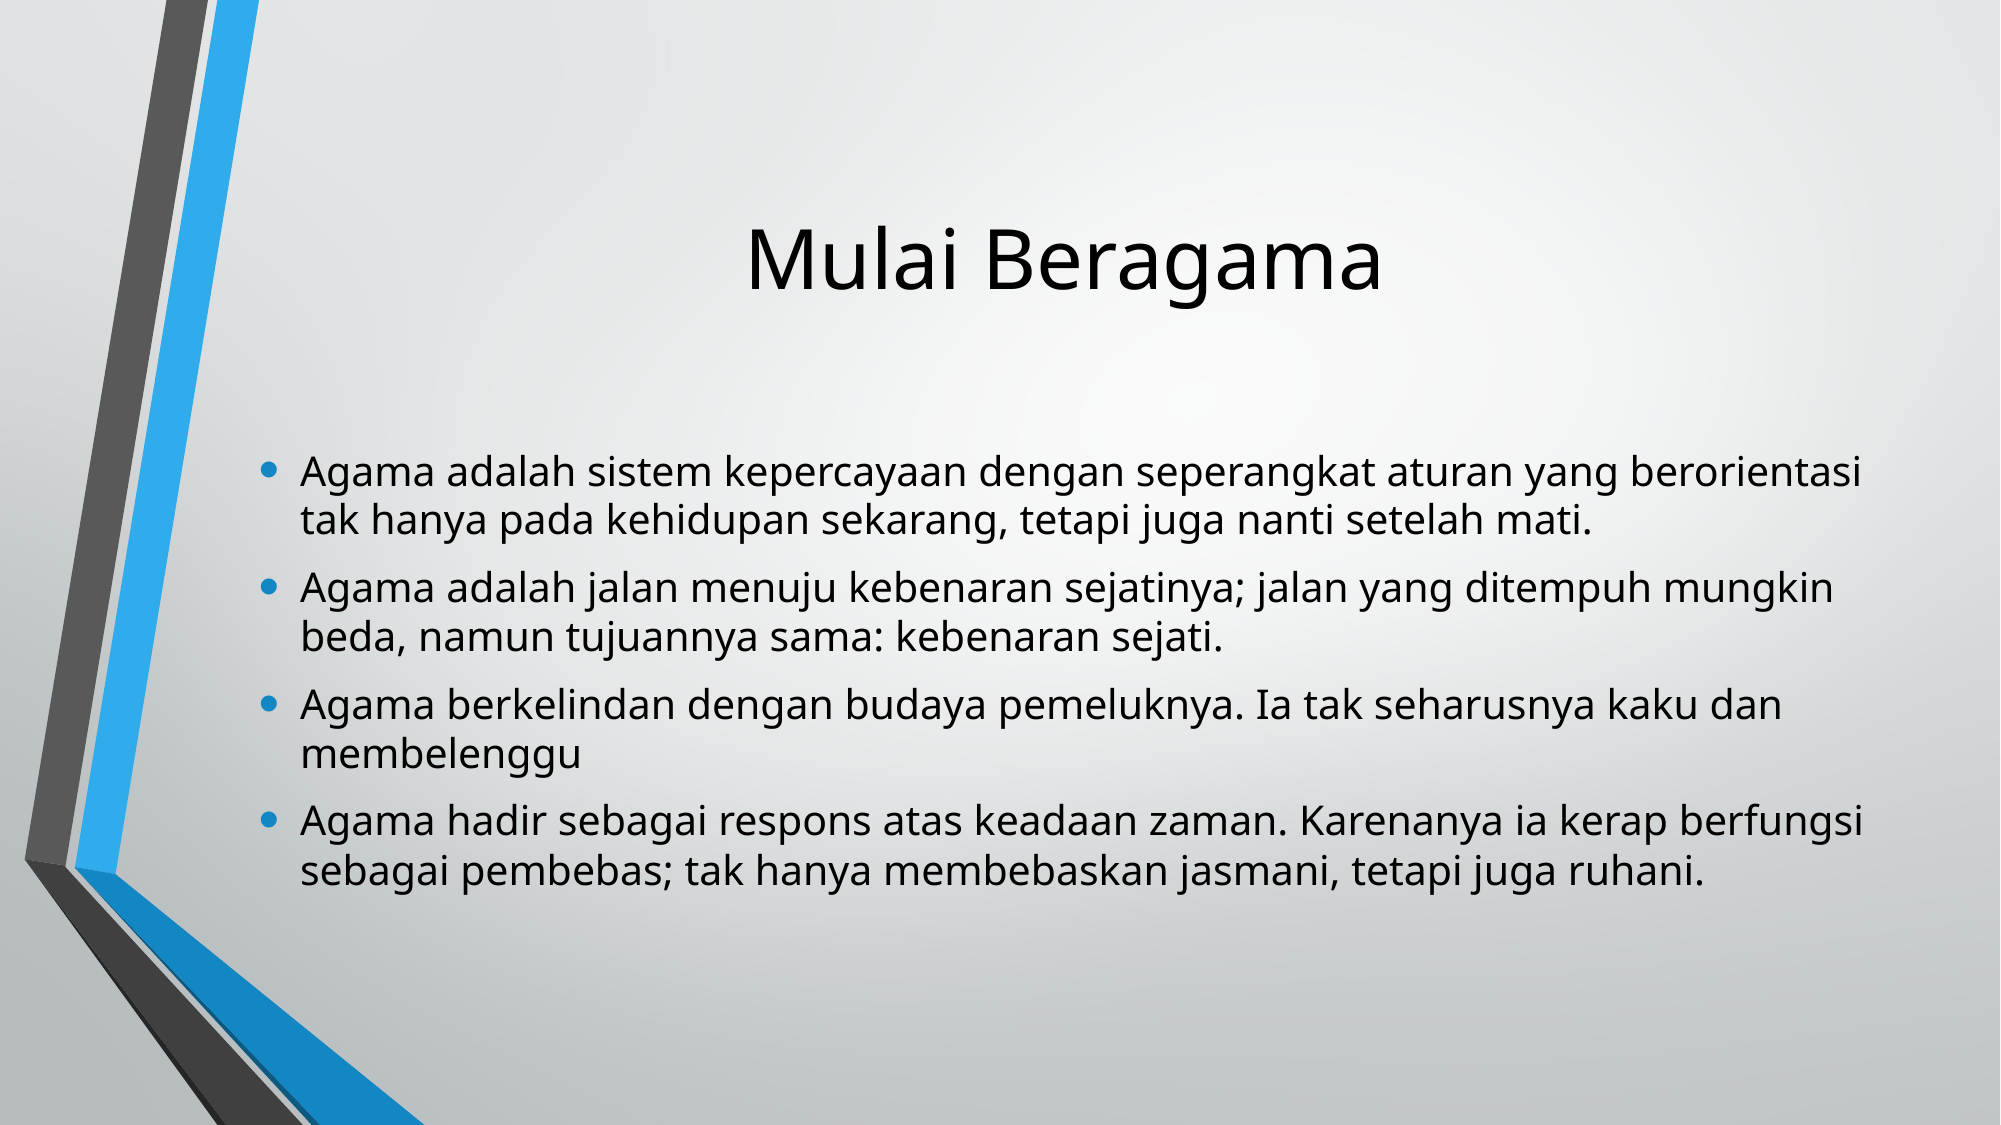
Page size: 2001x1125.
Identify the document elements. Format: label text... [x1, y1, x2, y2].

title Mulai Beragama [243, 112, 1887, 400]
list Agama adalah sistem kepercayaan dengan seperangkat aturan yang berorientasi tak hanya pada kehidupan sekarang, tetapi juga nanti setelah mati. Agama adalah jalan menuju kebenaran sejatinya; jalan yang ditempuh mungkin beda, namun tujuannya sama: kebenaran sejati. Agama berkelindan dengan budaya pemeluknya. Ia tak seharusnya kaku dan membelenggu Agama hadir sebagai respons atas keadaan zaman. Karenanya ia kerap berfungsi sebagai pembebas; tak hanya membebaskan jasmani, tetapi juga ruhani. [243, 437, 1887, 950]
